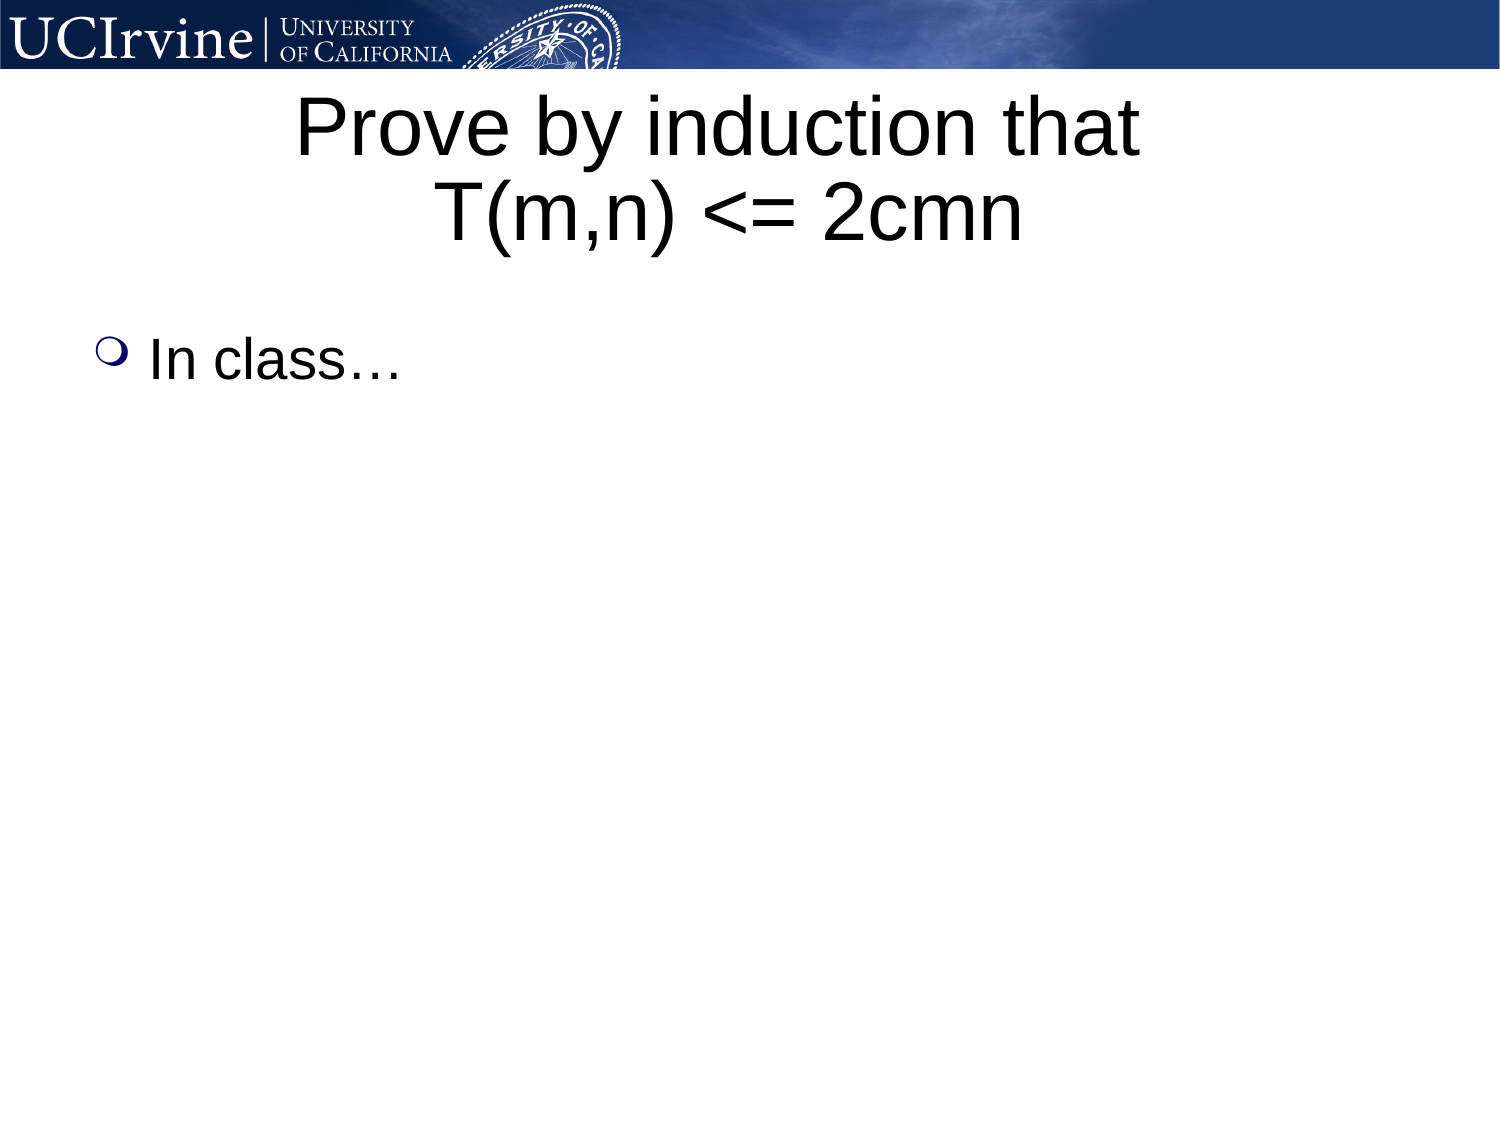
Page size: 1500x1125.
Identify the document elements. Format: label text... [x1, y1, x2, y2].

picture [0, 0, 1500, 69]
list In class… [79, 325, 1440, 974]
title Prove by induction that T(m,n) <= 2cmn [21, 70, 1438, 275]
